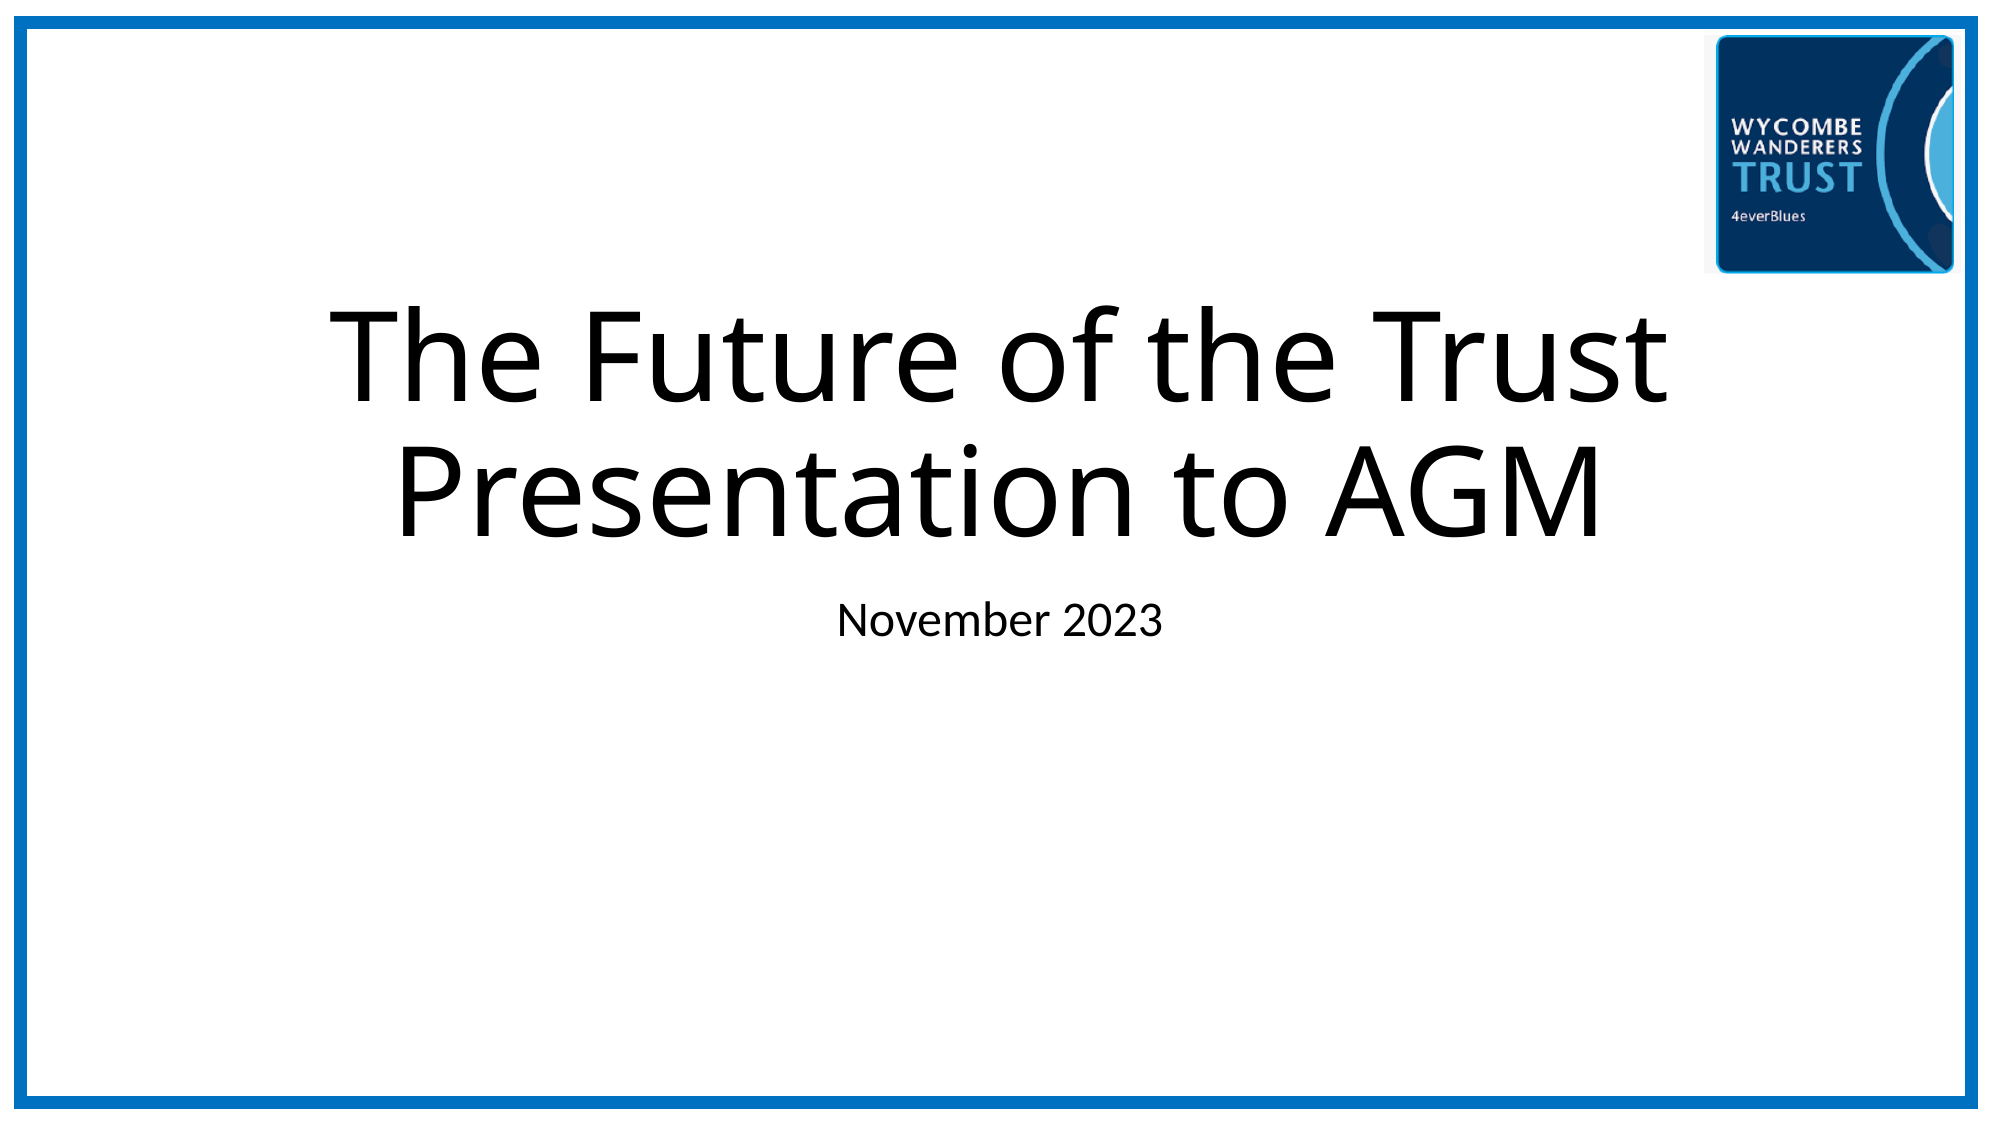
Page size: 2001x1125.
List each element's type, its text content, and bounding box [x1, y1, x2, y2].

picture [1704, 30, 1961, 281]
subtitle November 2023 [249, 586, 1750, 858]
picture [1720, 38, 1952, 271]
title The Future of the Trust Presentation to AGM [140, 179, 1860, 572]
